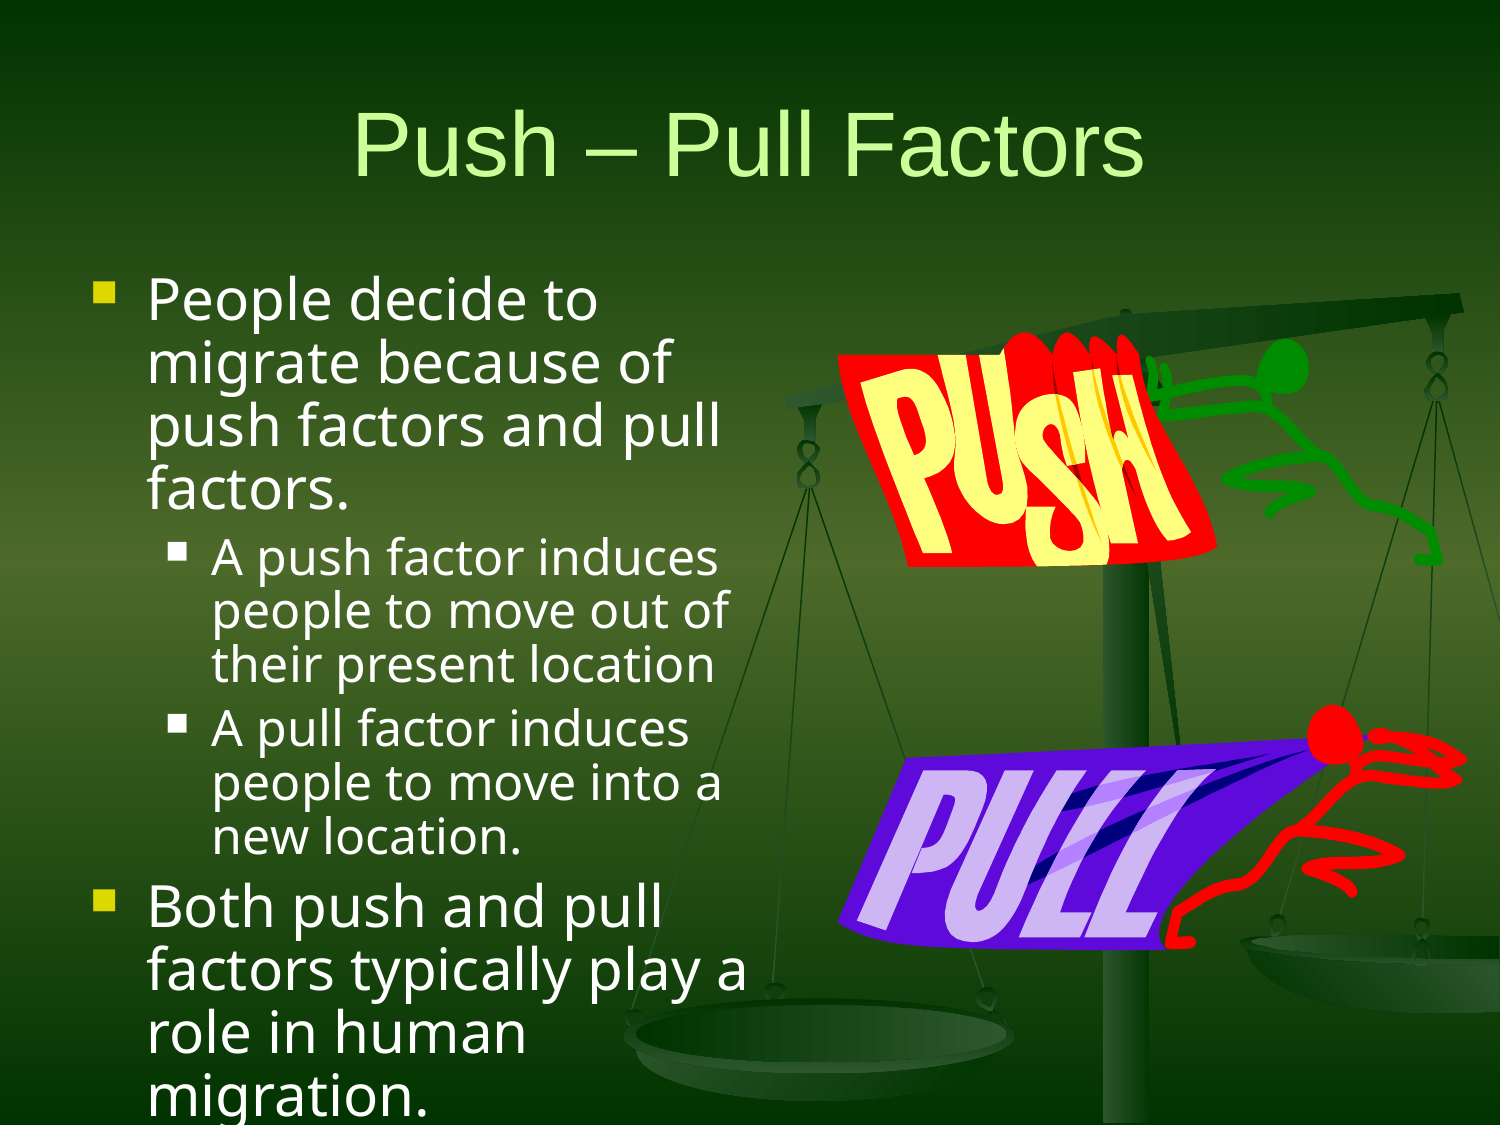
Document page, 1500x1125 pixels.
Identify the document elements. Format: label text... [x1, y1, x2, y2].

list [837, 324, 1451, 570]
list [837, 699, 1476, 954]
list People decide to migrate because of push factors and pull factors. A push factor induces people to move out of their present location A pull factor induces people to move into a new location. Both push and pull factors typically play a role in human migration. [75, 262, 838, 1088]
title Push – Pull Factors [75, 45, 1425, 234]
